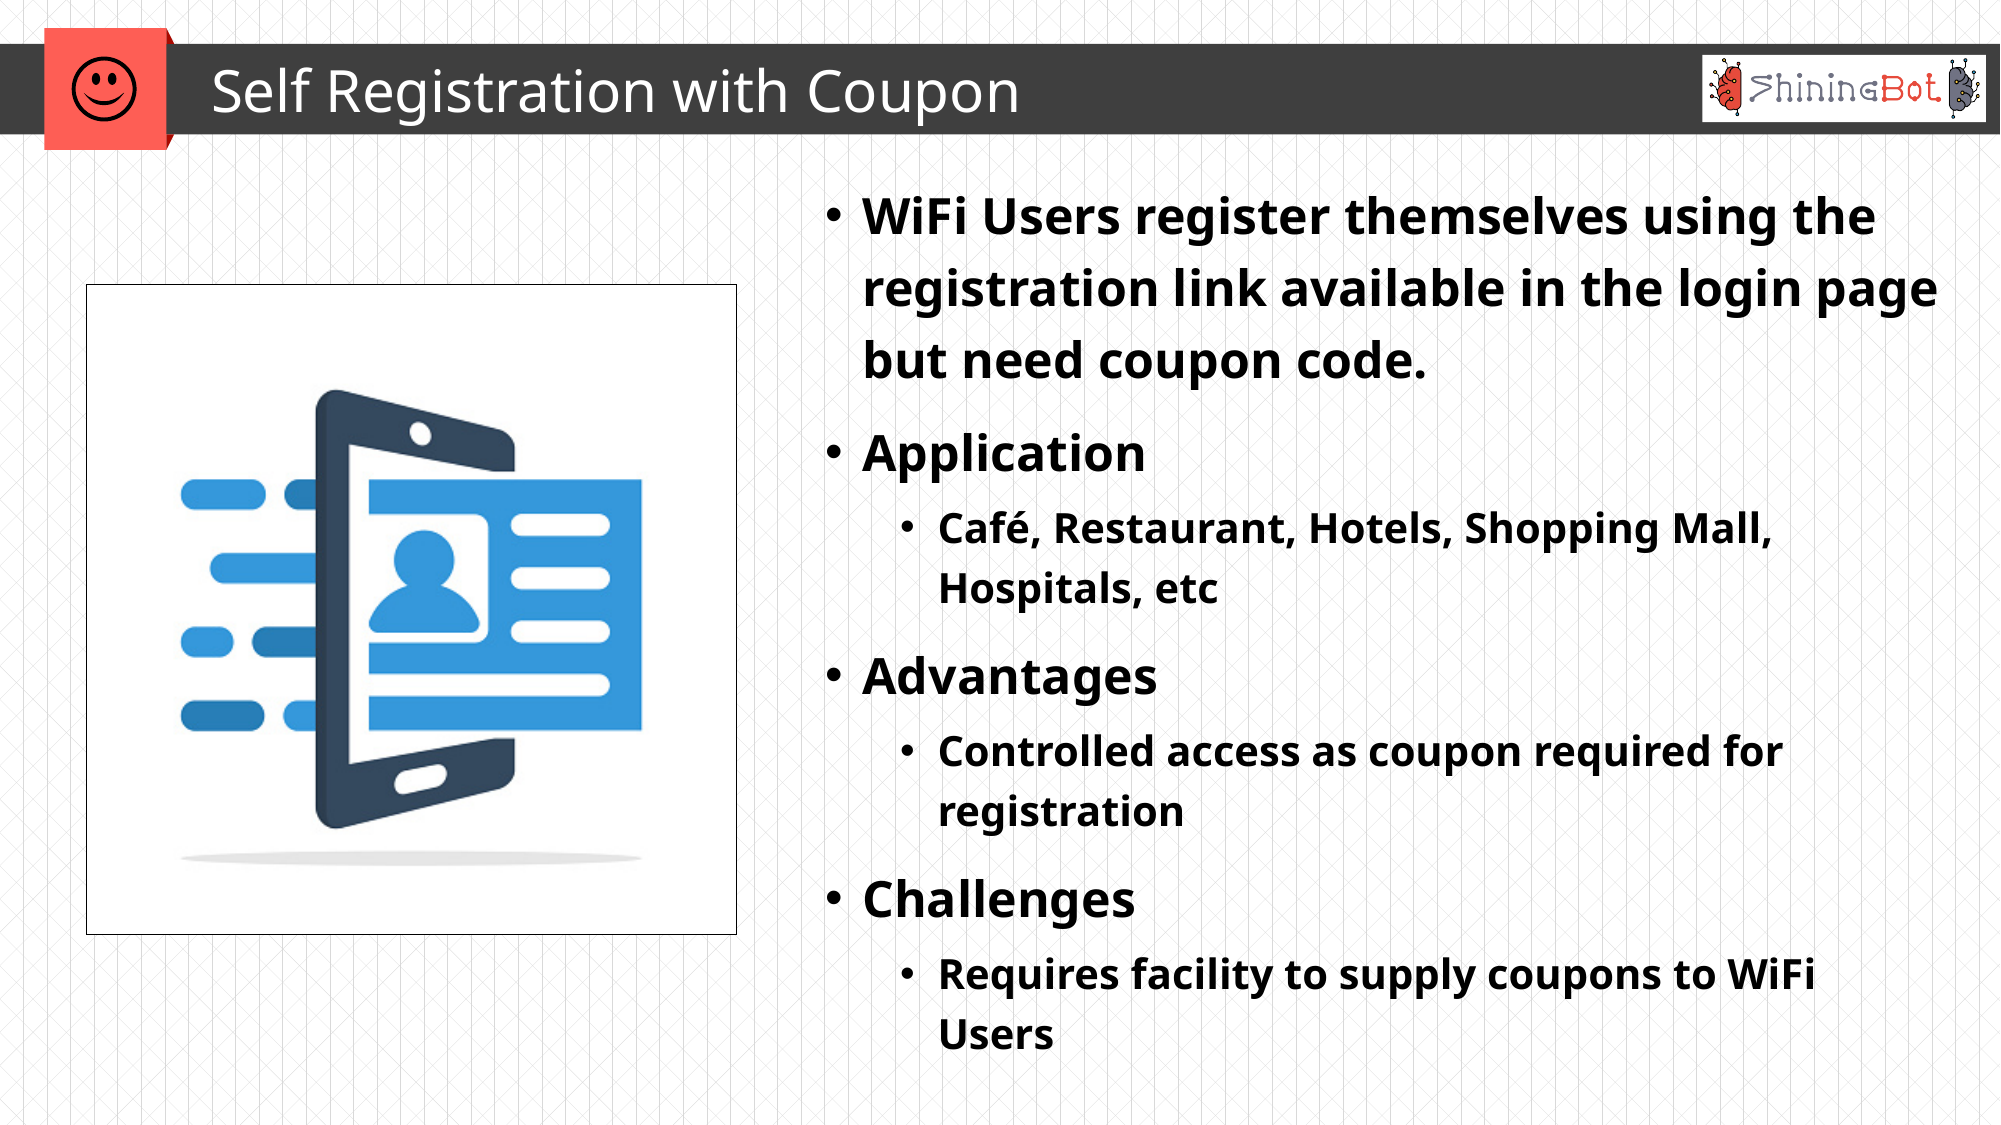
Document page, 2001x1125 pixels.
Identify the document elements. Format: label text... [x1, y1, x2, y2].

text_box WiFi Users register themselves using the registration link available in the login page but need coupon code. Application Café, Restaurant, Hotels, Shopping Mall, Hospitals, etc Advantages Controlled access as coupon required for registration Challenges Requires facility to supply coupons to WiFi Users [810, 164, 1955, 1100]
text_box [0, 28, 2000, 150]
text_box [71, 56, 137, 122]
picture [86, 284, 737, 935]
